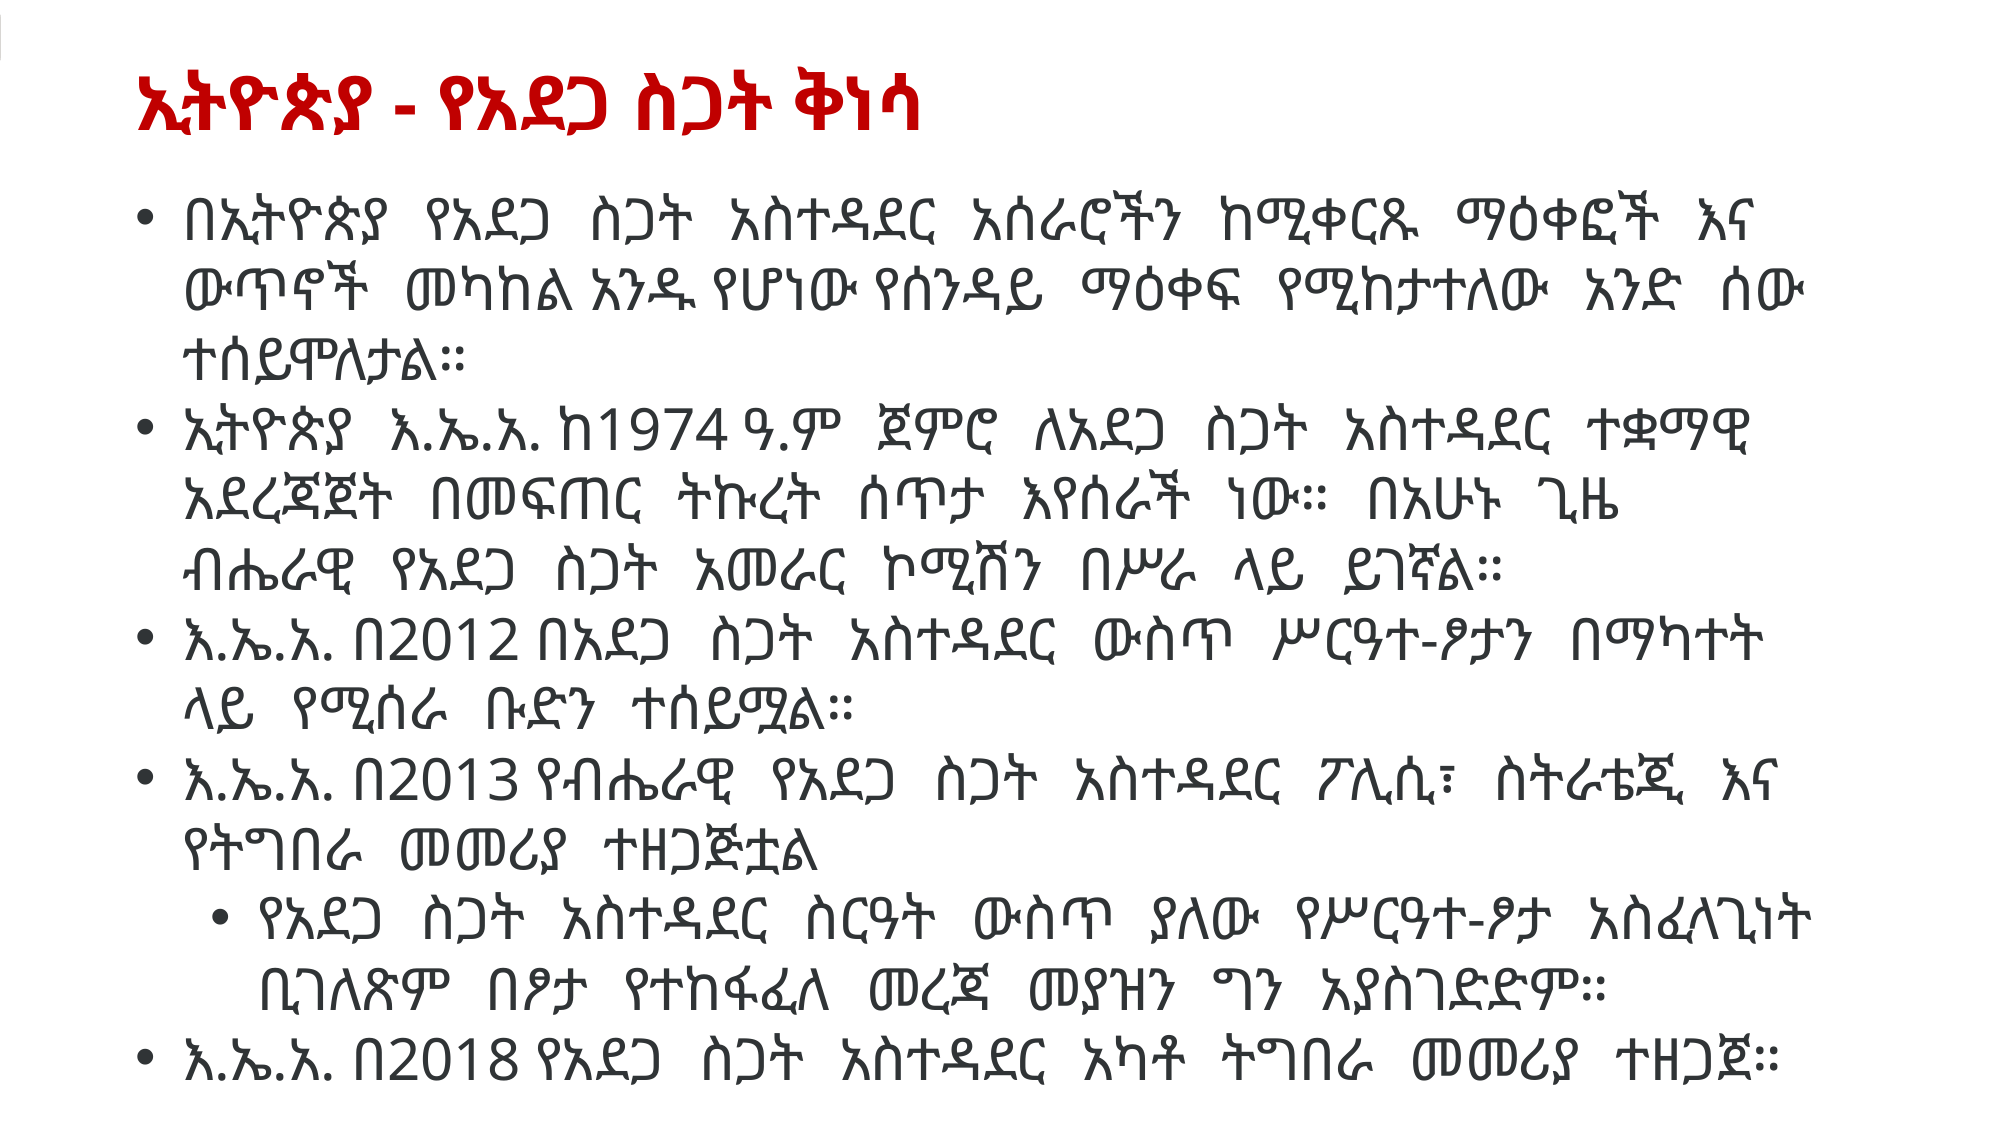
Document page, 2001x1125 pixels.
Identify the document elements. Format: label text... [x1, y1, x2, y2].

text_box ኢትዮጵያ - የአደጋ ስጋት ቅነሳ [120, 48, 1853, 154]
text_box በኢትዮጵያ የአደጋ ስጋት አስተዳደር አሰራሮችን ከሚቀርጹ ማዕቀፎች እና ውጥኖች መካከል አንዱ የሆነው የሰንዳይ ማዕቀፍ የሚከታተለው አንድ ሰው ተሰይሞለታል። ኢትዮጵያ እ.ኤ.አ. ከ1974 ዓ.ም ጀምሮ ለአደጋ ስጋት አስተዳደር ተቋማዊ አደረጃጀት በመፍጠር ትኩረት ሰጥታ እየሰራች ነው። በአሁኑ ጊዜ ብሔራዊ የአደጋ ስጋት አመራር ኮሚሽን በሥራ ላይ ይገኛል። እ.ኤ.አ. በ2012 በአደጋ ስጋት አስተዳደር ውስጥ ሥርዓተ-ፆታን በማካተት ላይ የሚሰራ ቡድን ተሰይሟል። እ.ኤ.አ. በ2013 የብሔራዊ የአደጋ ስጋት አስተዳደር ፖሊሲ፣ ስትራቴጂ እና የትግበራ መመሪያ ተዘጋጅቷል የአደጋ ስጋት አስተዳደር ስርዓት ውስጥ ያለው የሥርዓተ-ፆታ አስፈላጊነት ቢገለጽም በፆታ የተከፋፈለ መረጃ መያዝን ግን አያስገድድም። እ.ኤ.አ. በ2018 የአደጋ ስጋት አስተዳደር አካቶ ትግበራ መመሪያ ተዘጋጀ። [120, 174, 1834, 1099]
